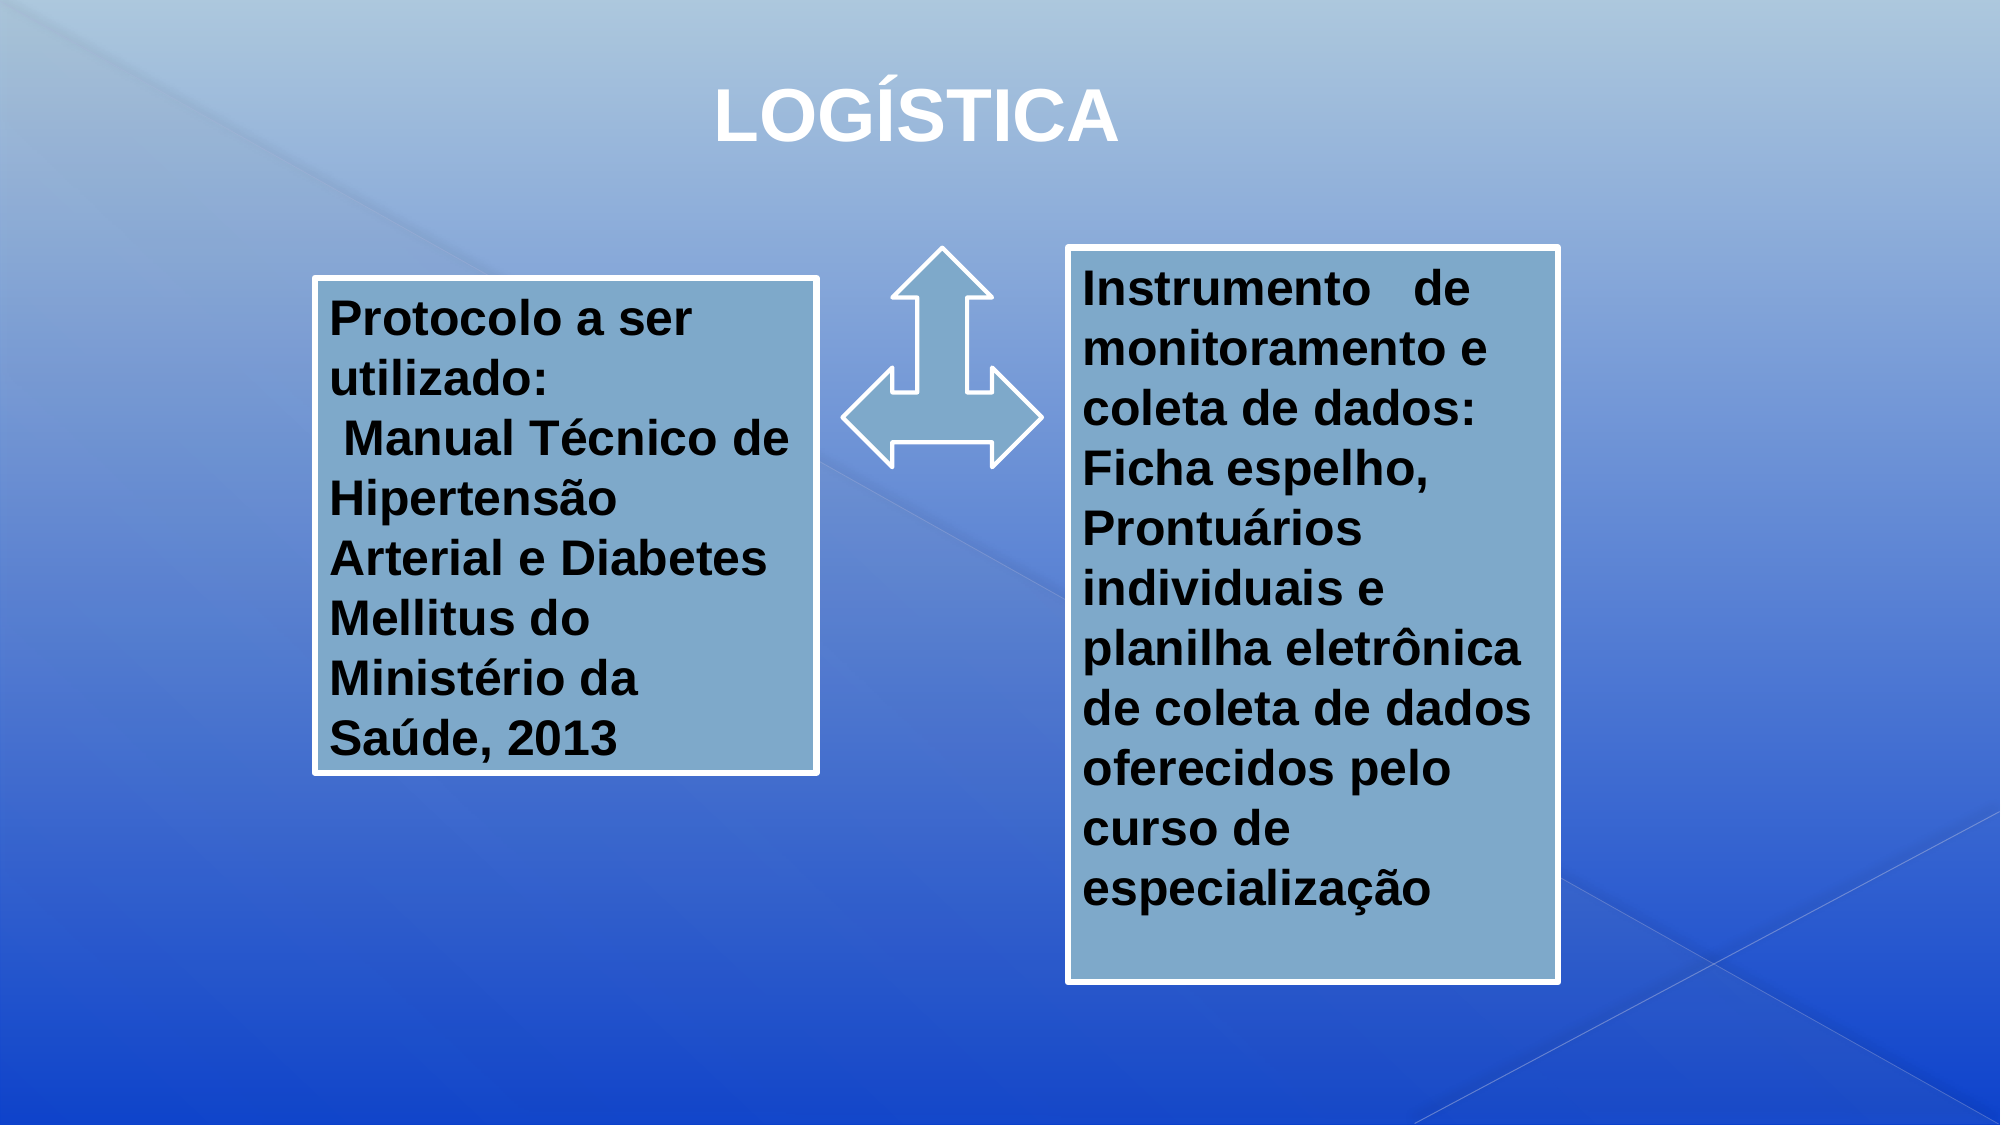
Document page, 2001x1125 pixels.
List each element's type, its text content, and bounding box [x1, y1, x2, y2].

text_box Instrumento de monitoramento e coleta de dados: Ficha espelho, Prontuários individuais e planilha eletrônica de coleta de dados oferecidos pelo curso de especialização [1068, 247, 1558, 983]
text_box [840, 245, 1045, 470]
text_box Protocolo a ser utilizado: Manual Técnico de Hipertensão Arterial e Diabetes Mellitus do Ministério da Saúde, 2013 [314, 277, 817, 773]
text_box LOGÍSTICA [698, 59, 1593, 164]
